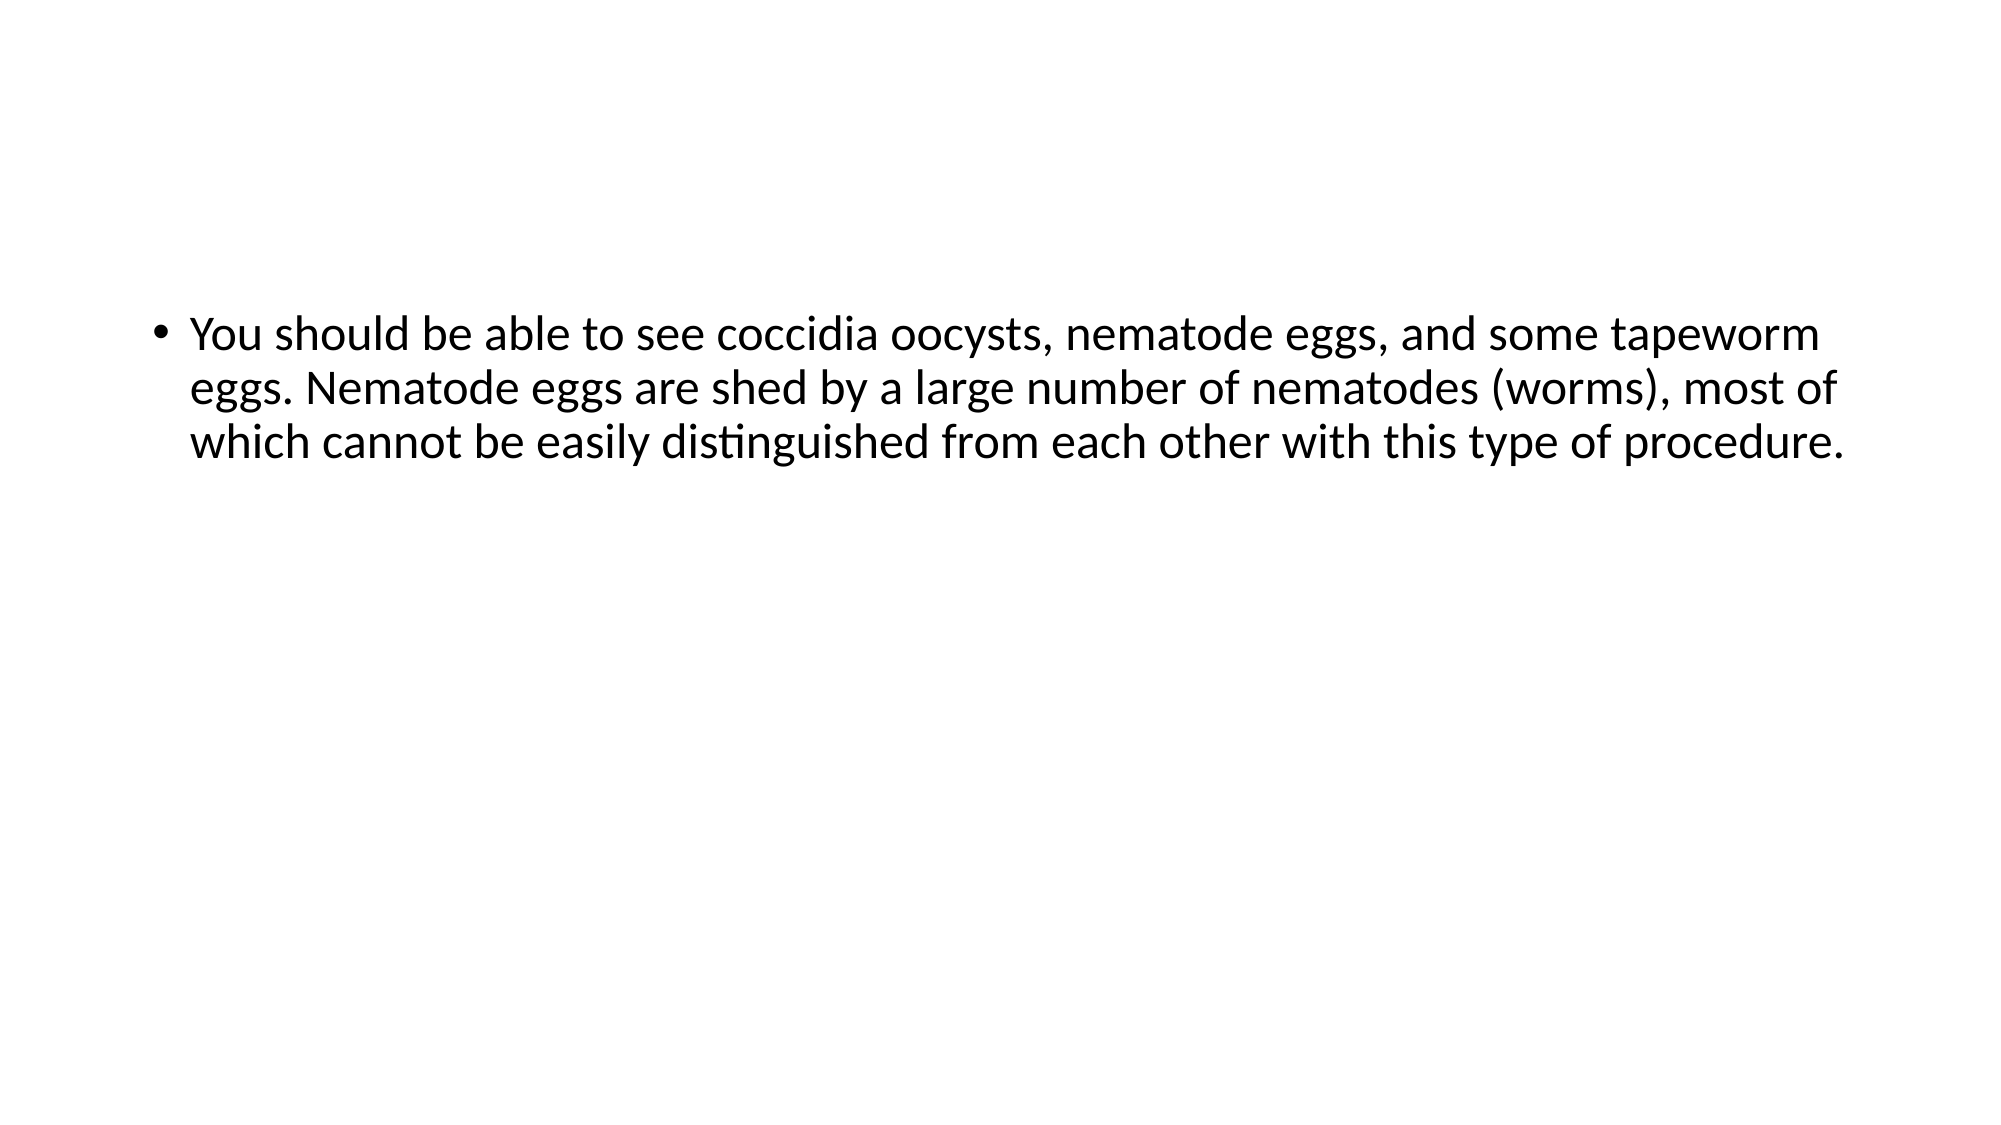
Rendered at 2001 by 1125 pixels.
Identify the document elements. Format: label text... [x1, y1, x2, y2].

list You should be able to see coccidia oocysts, nematode eggs, and some tapeworm eggs. Nematode eggs are shed by a large number of nematodes (worms), most of which cannot be easily distinguished from each other with this type of procedure. [137, 299, 1863, 1014]
